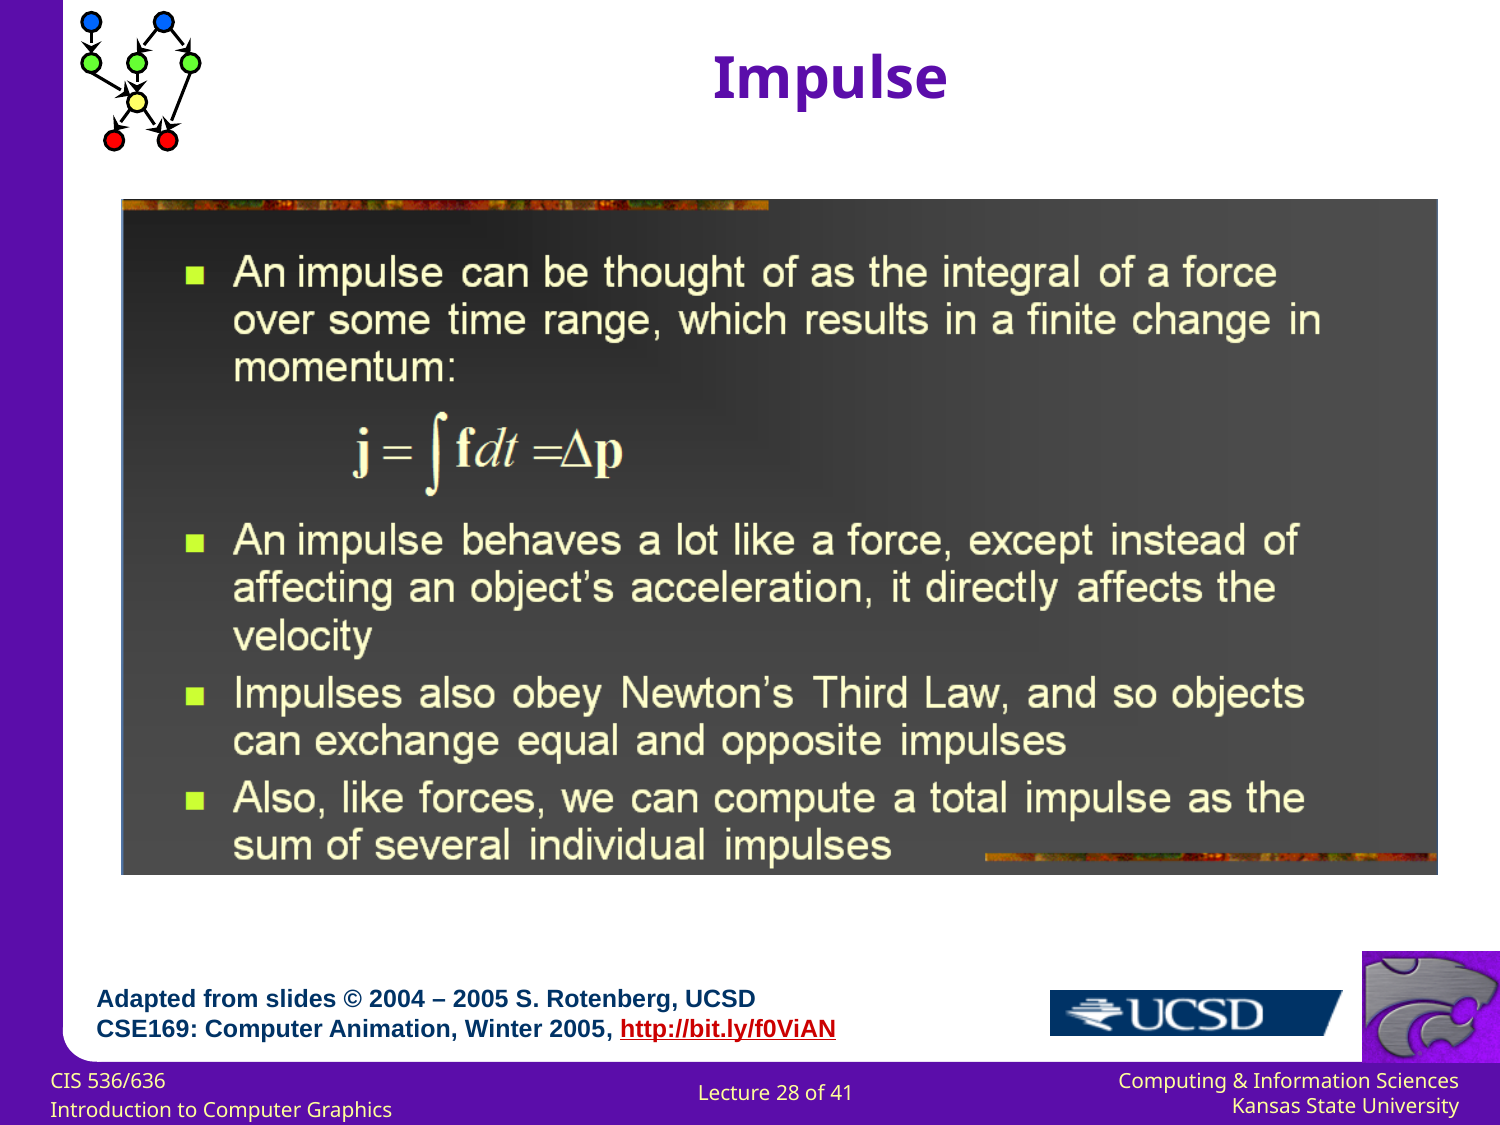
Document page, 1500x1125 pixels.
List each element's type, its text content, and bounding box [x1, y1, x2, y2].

text_box Adapted from slides © 2004 – 2005 S. Rotenberg, UCSD CSE169: Computer Animation, Winter 2005, http://bit.ly/f0ViAN [81, 974, 852, 1050]
text_box Impulse [187, 12, 1475, 138]
picture [1049, 989, 1343, 1036]
picture [121, 199, 1438, 876]
picture [1362, 951, 1500, 1063]
